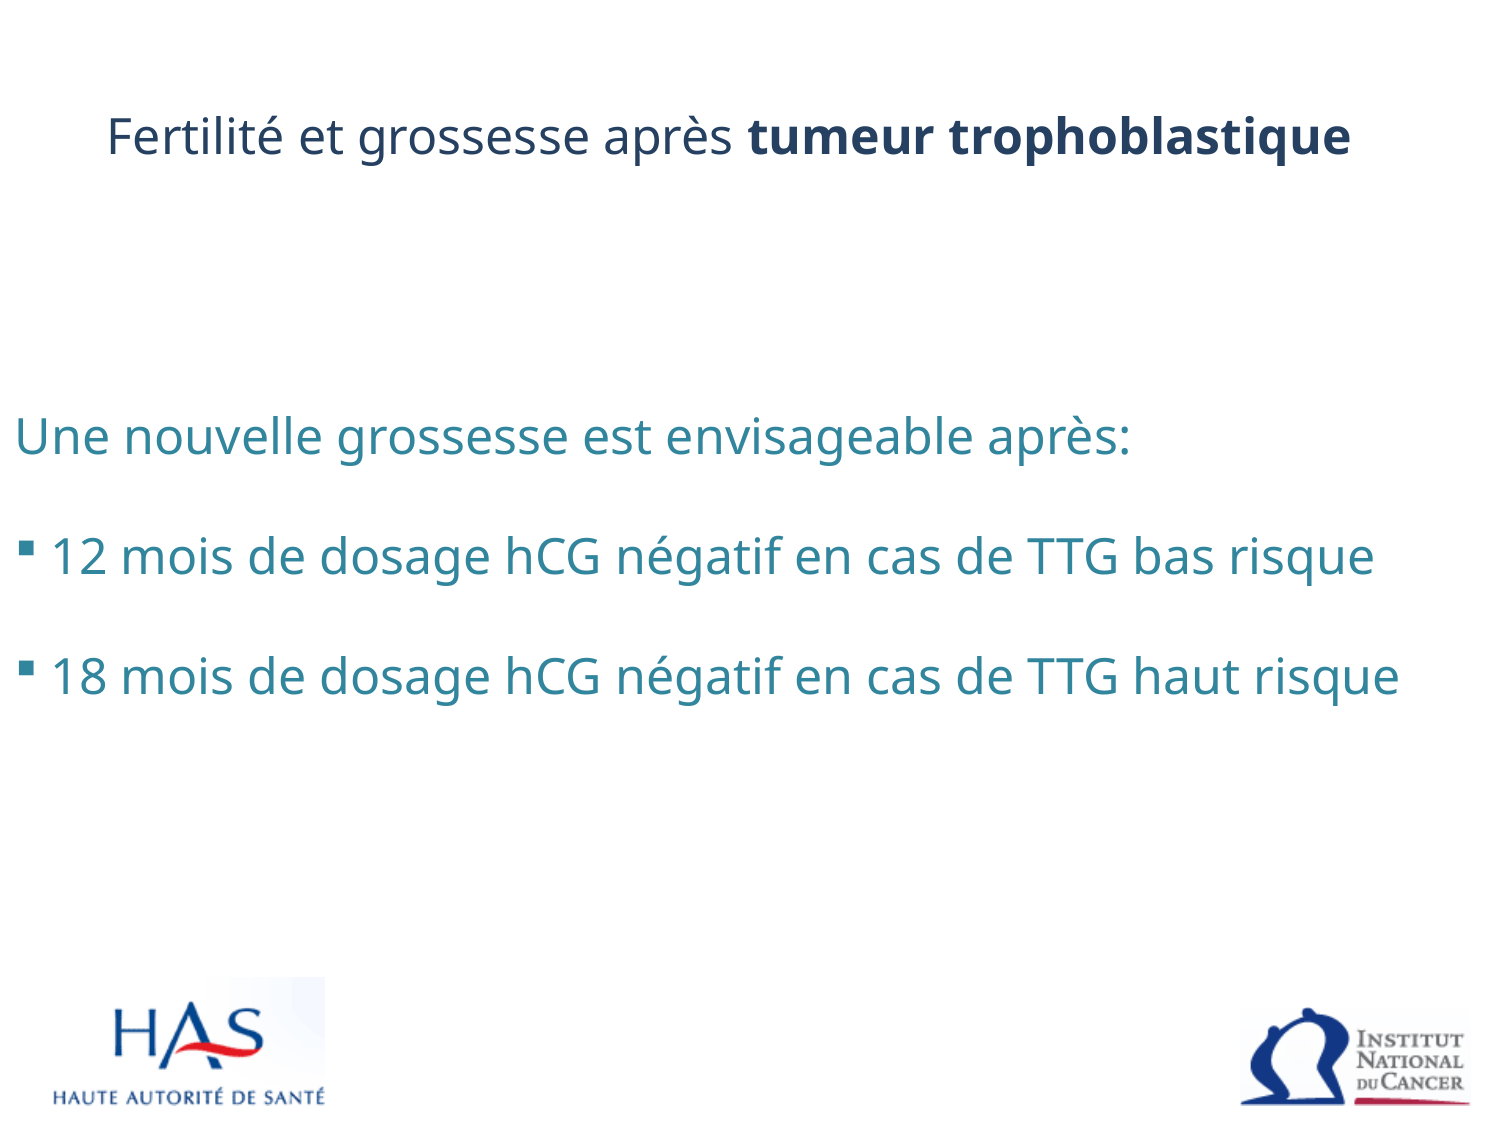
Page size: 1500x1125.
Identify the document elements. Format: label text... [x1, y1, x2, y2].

picture [52, 977, 326, 1107]
title Fertilité et grossesse après tumeur trophoblastique [0, 14, 1459, 256]
text_box Une nouvelle grossesse est envisageable après: 12 mois de dosage hCG négatif en cas de TTG bas risque 18 mois de dosage hCG négatif en cas de TTG haut risque [0, 397, 1500, 712]
picture [1240, 1007, 1471, 1107]
